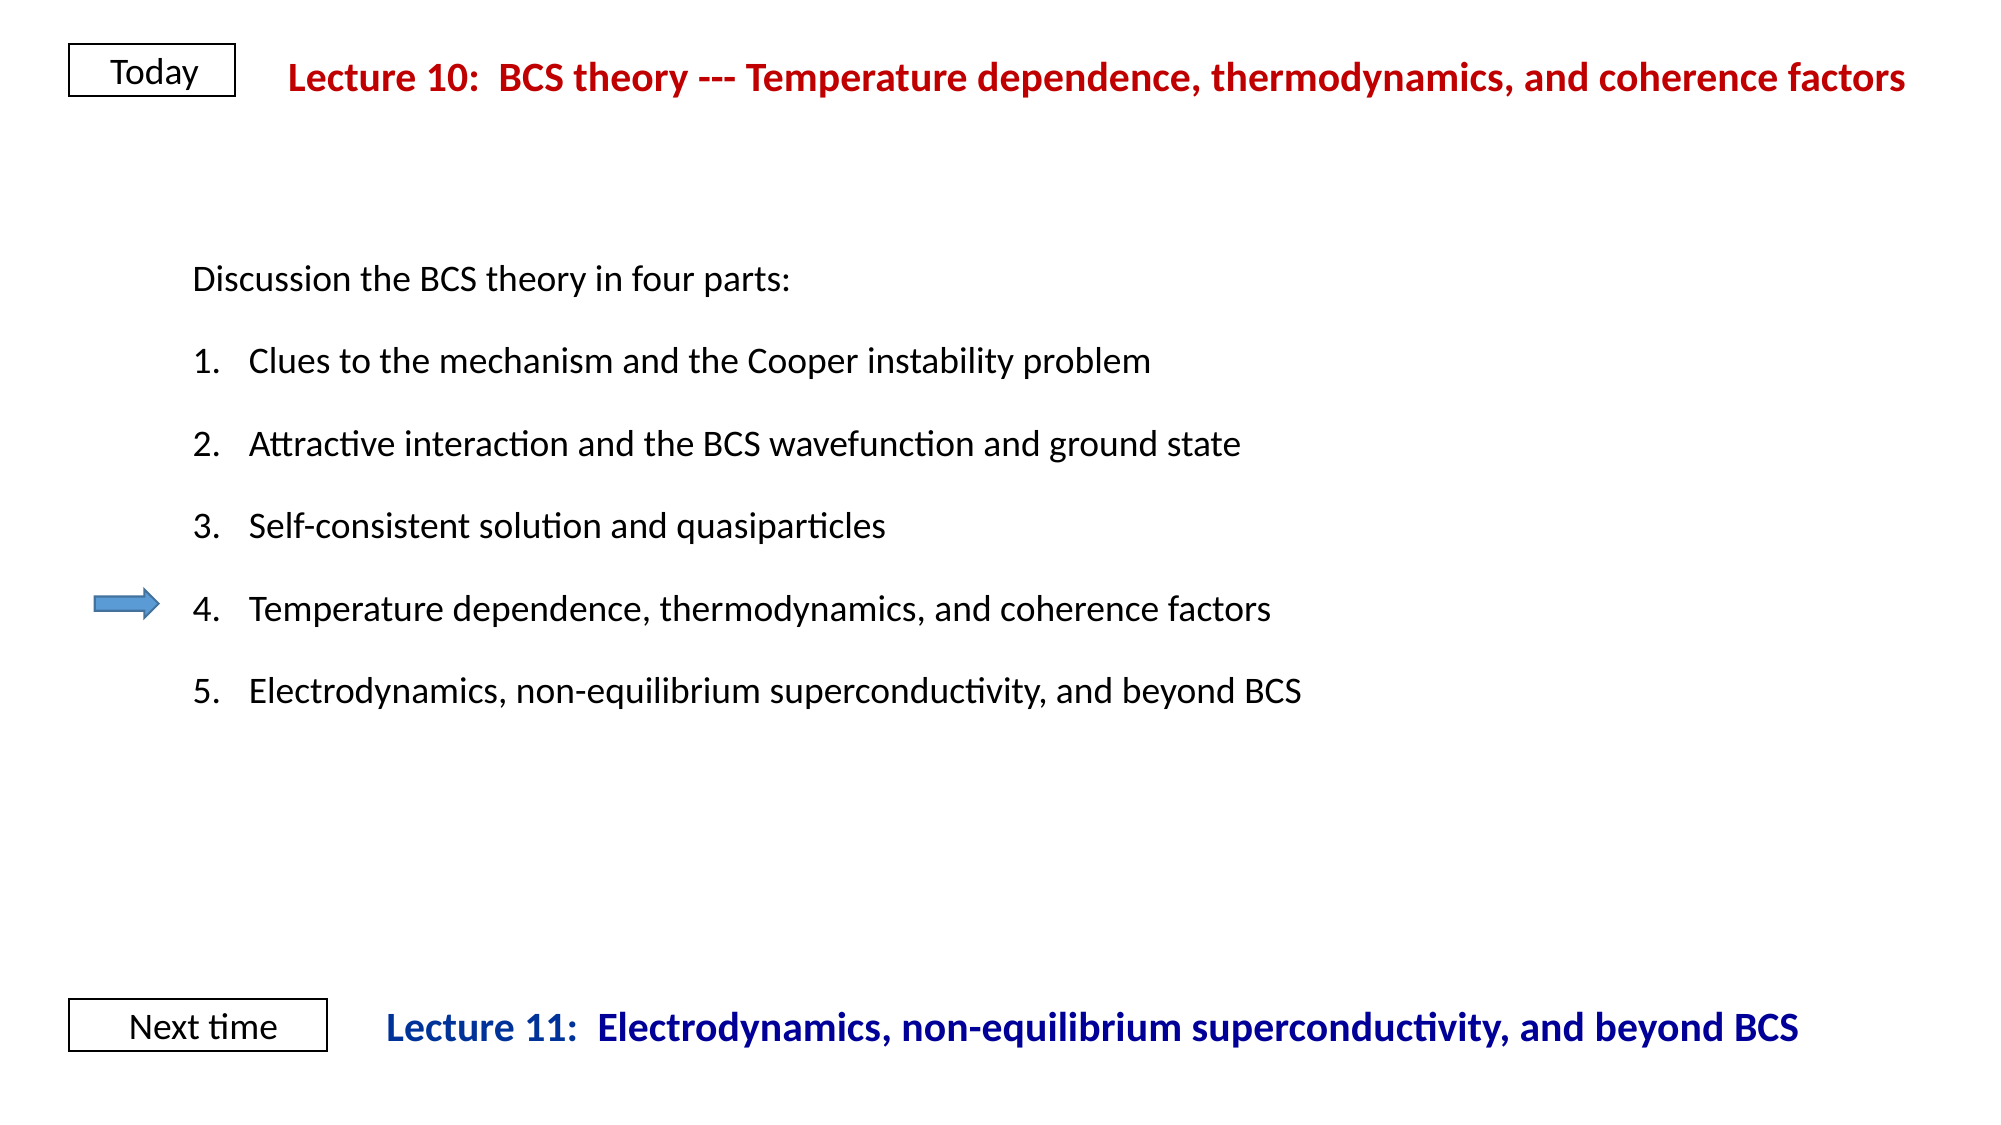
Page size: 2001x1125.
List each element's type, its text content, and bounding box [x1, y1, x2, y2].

text_box Discussion the BCS theory in four parts: Clues to the mechanism and the Cooper instability problem Attractive interaction and the BCS wavefunction and ground state Self-consistent solution and quasiparticles Temperature dependence, thermodynamics, and coherence factors Electrodynamics, non-equilibrium superconductivity, and beyond BCS [177, 246, 1835, 967]
text_box [68, 43, 236, 97]
text_box Today [95, 39, 214, 43]
text_box Lecture 10: BCS theory --- Temperature dependence, thermodynamics, and coherence factors [273, 42, 1960, 108]
text_box [68, 998, 328, 1052]
text_box Next time [114, 994, 294, 998]
text_box Lecture 11: Electrodynamics, non-equilibrium superconductivity, and beyond BCS [371, 992, 1865, 1057]
text_box [93, 586, 161, 621]
